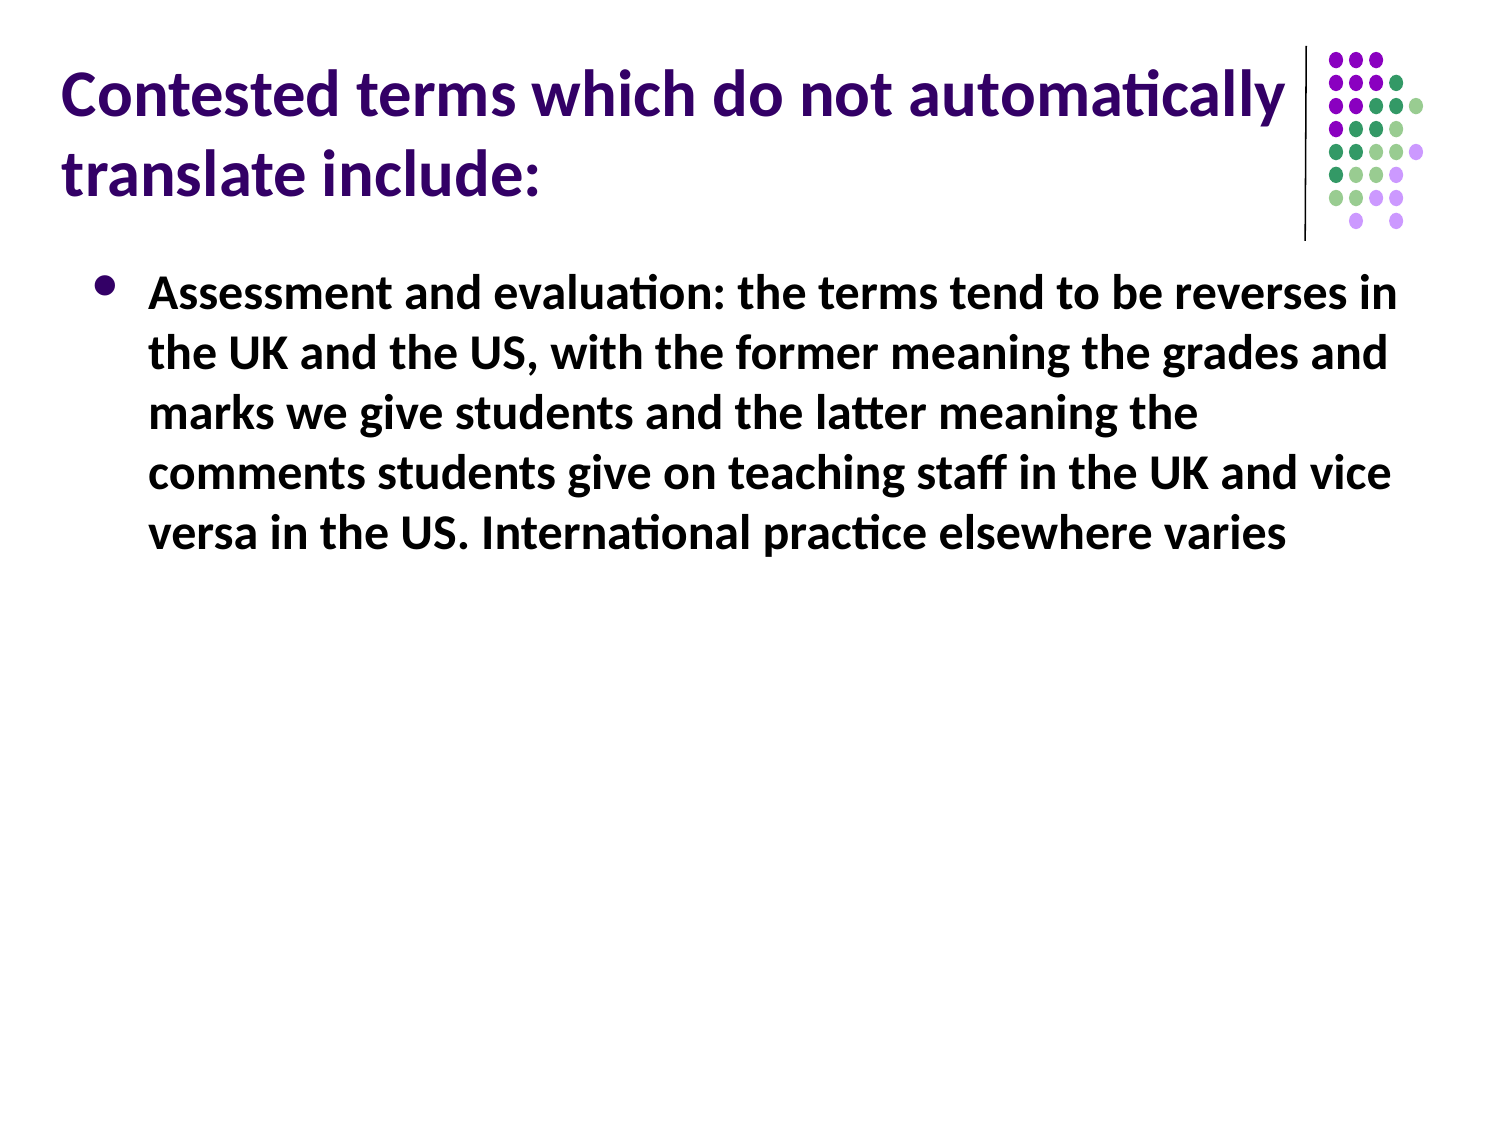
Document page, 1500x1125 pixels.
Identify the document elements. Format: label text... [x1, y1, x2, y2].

title Contested terms which do not automatically translate include: [46, 40, 1313, 218]
list Assessment and evaluation: the terms tend to be reverses in the UK and the US, with the former meaning the grades and marks we give students and the latter meaning the comments students give on teaching staff in the UK and vice versa in the US. International practice elsewhere varies [76, 252, 1427, 1039]
